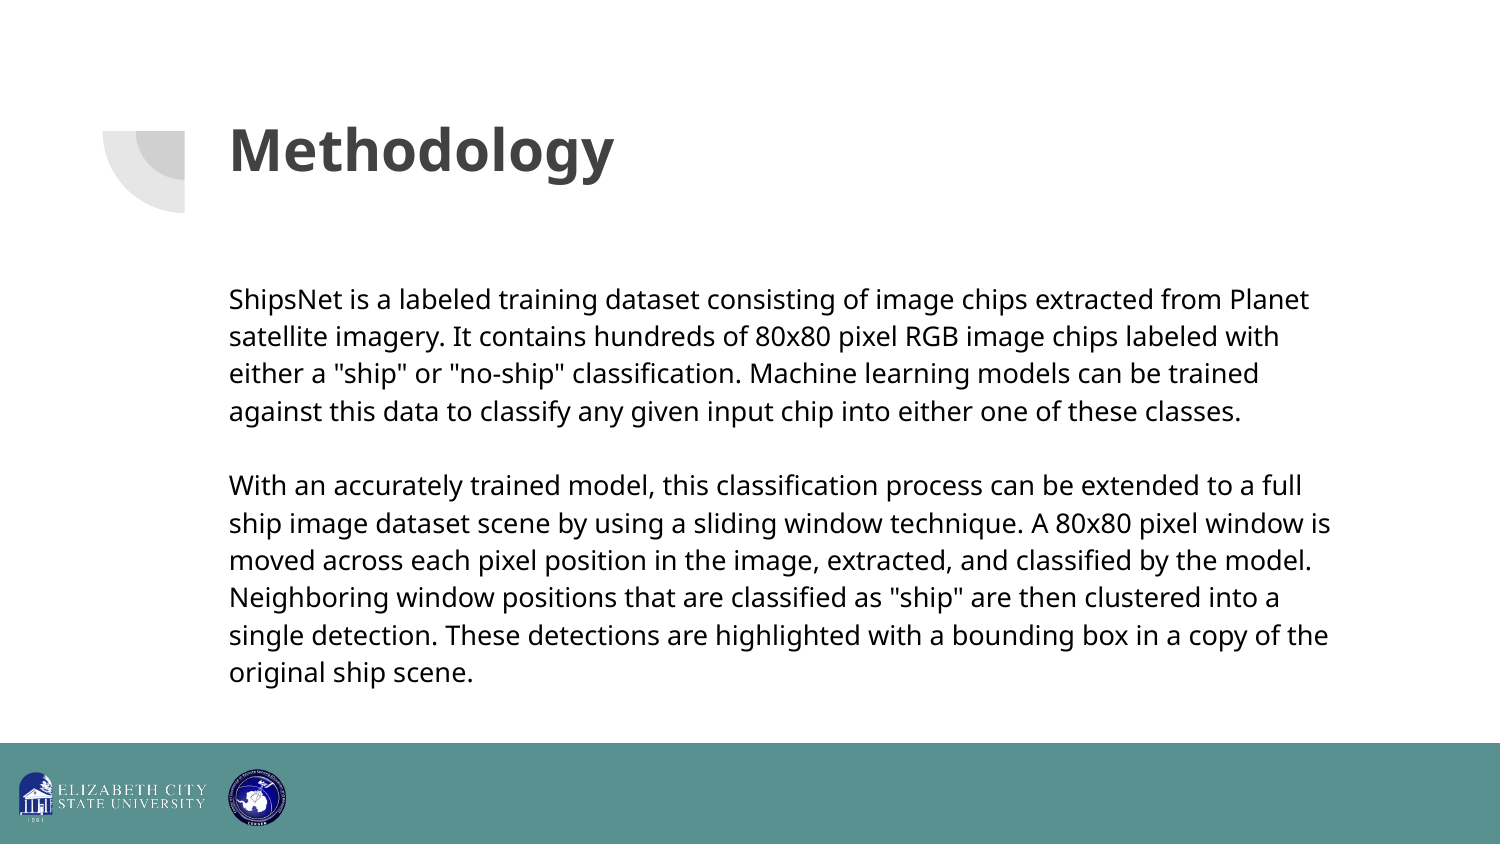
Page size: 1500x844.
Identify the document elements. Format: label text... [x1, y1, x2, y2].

list ShipsNet is a labeled training dataset consisting of image chips extracted from Planet satellite imagery. It contains hundreds of 80x80 pixel RGB image chips labeled with either a "ship" or "no-ship" classification. Machine learning models can be trained against this data to classify any given input chip into either one of these classes. With an accurately trained model, this classification process can be extended to a full ship image dataset scene by using a sliding window technique. A 80x80 pixel window is moved across each pixel position in the image, extracted, and classified by the model. Neighboring window positions that are classified as "ship" are then clustered into a single detection. These detections are highlighted with a bounding box in a copy of the original ship scene. [213, 262, 1368, 680]
picture [0, 743, 1500, 844]
title Methodology [213, 98, 1368, 262]
